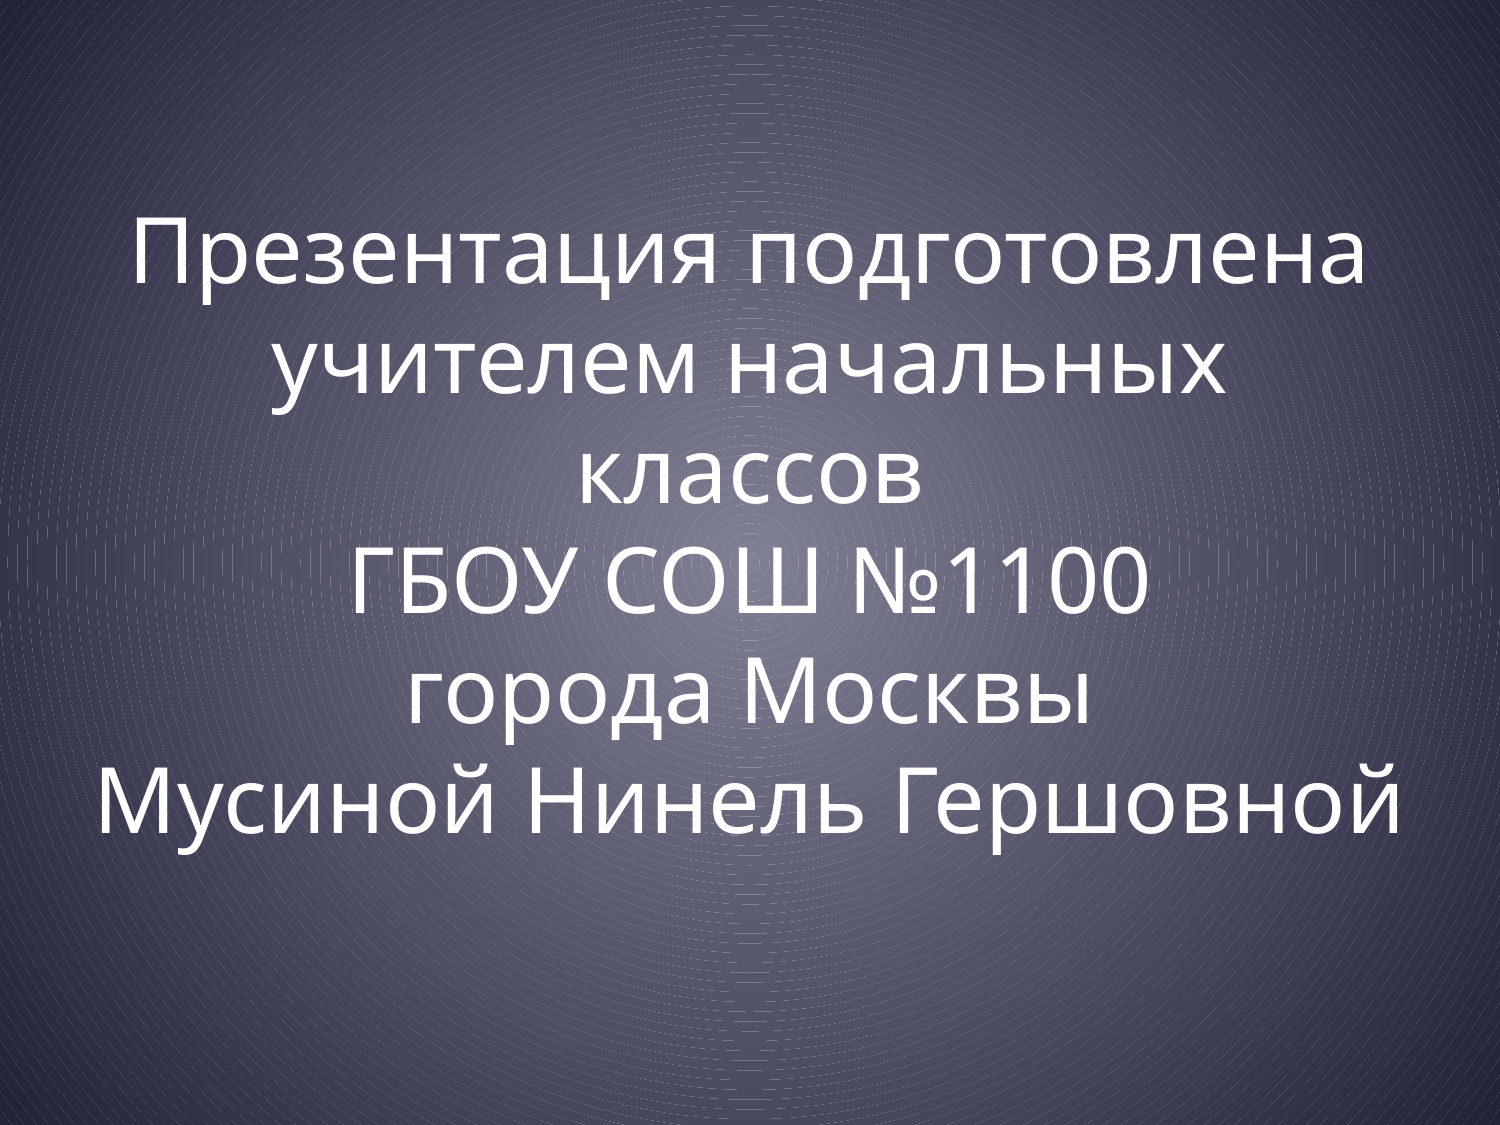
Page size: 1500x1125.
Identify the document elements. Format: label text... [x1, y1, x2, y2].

title Презентация подготовлена учителем начальных классов ГБОУ СОШ №1100 города Москвы Мусиной Нинель Гершовной [74, 44, 1426, 1000]
